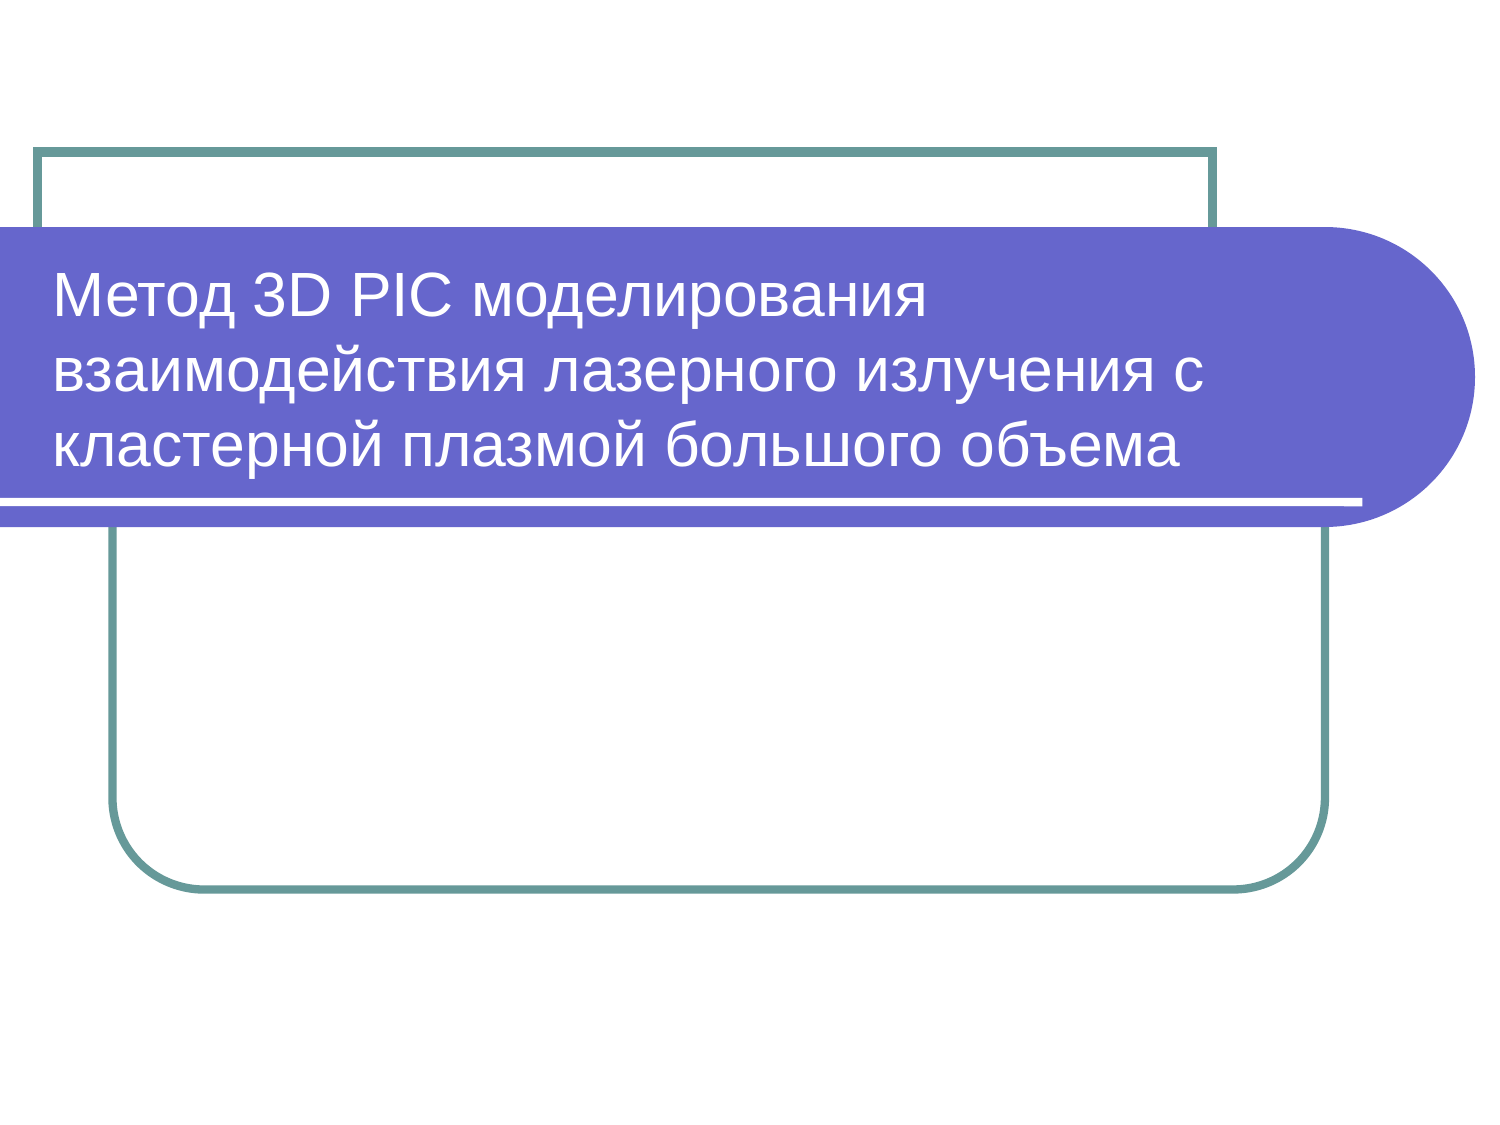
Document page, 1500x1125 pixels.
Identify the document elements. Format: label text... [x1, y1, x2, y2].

title Метод 3D PIC моделирования взаимодействия лазерного излучения с кластерной плазмой большого объема [37, 234, 1363, 499]
